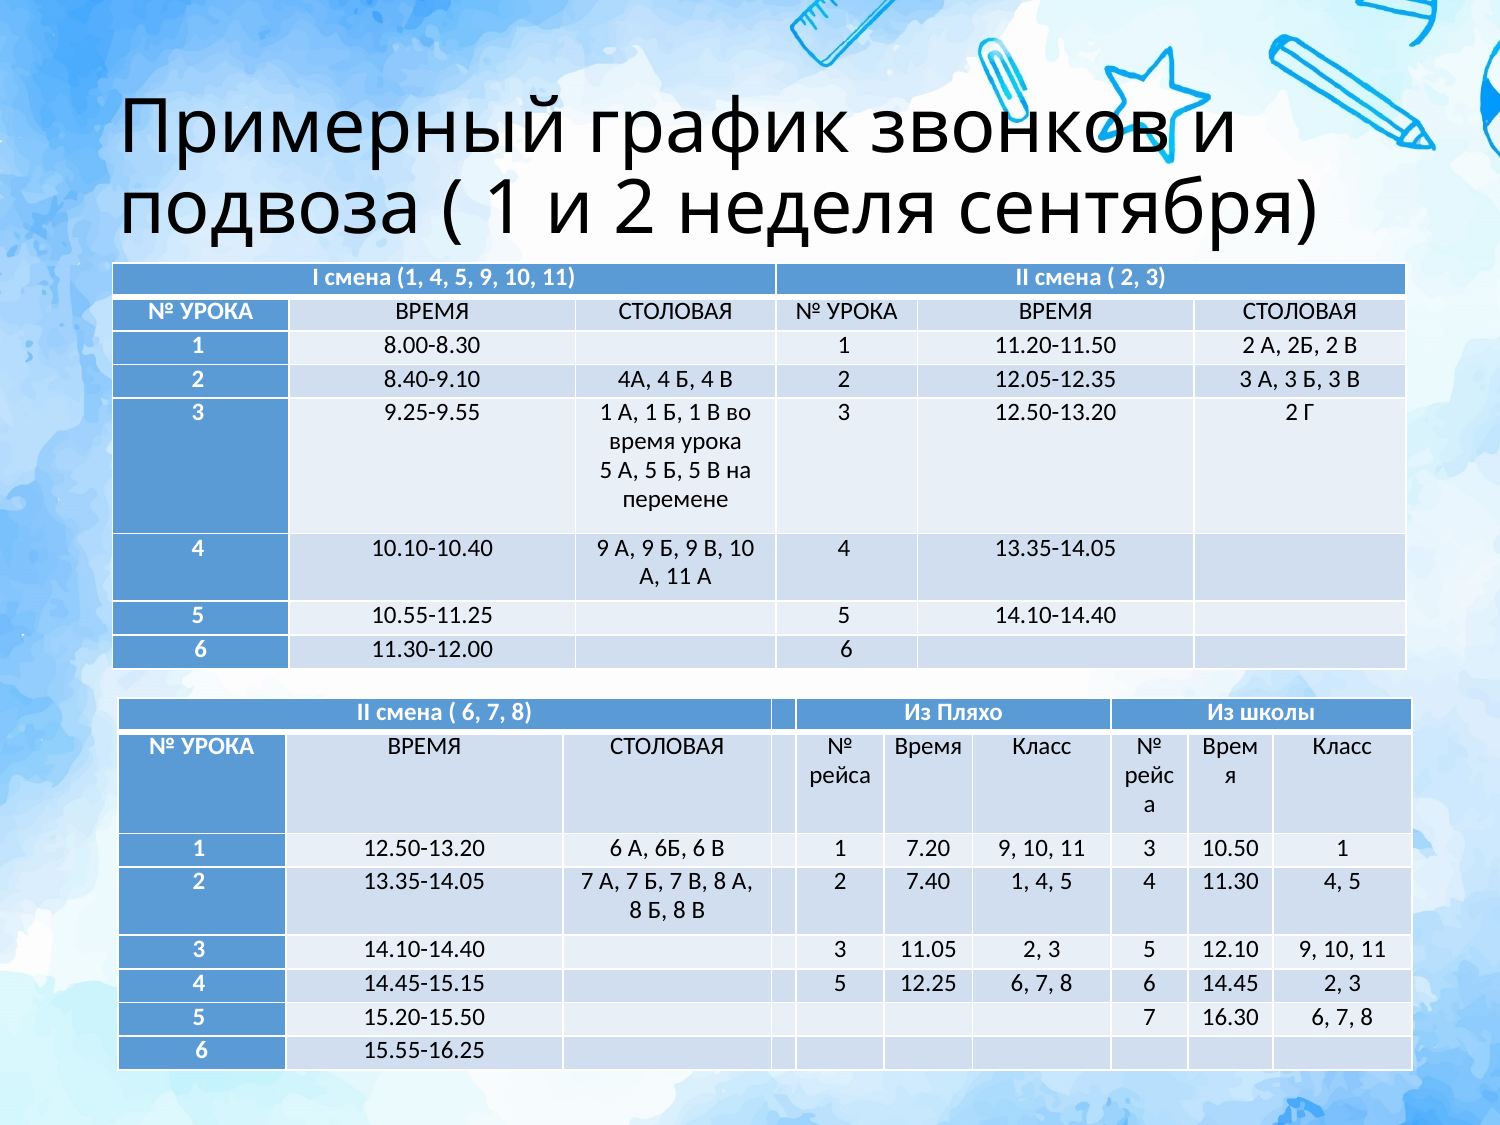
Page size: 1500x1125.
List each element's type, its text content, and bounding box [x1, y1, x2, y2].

table_cell 1 [777, 332, 917, 364]
table_cell [797, 1003, 883, 1035]
table_cell Класс [1274, 735, 1411, 833]
table_cell 14.10-14.40 [918, 602, 1193, 634]
table_cell 9, 10, 11 [973, 834, 1110, 866]
table_cell 10.50 [1189, 834, 1272, 866]
table_cell [576, 602, 775, 634]
table_cell [885, 1003, 972, 1035]
table_cell [772, 868, 795, 934]
table_cell [576, 636, 775, 668]
table_cell 2 [797, 868, 883, 934]
table_cell 11.30 [1189, 868, 1272, 934]
table_cell 1 [119, 834, 285, 866]
table_cell 12.50-13.20 [287, 834, 562, 866]
table_cell 12.25 [885, 970, 972, 1002]
table_cell [797, 1037, 883, 1069]
table_cell [772, 735, 795, 833]
table_cell 6 [1112, 970, 1187, 1002]
table_cell № УРОКА [777, 300, 917, 330]
table_header I смена (1, 4, 5, 9, 10, 11) [113, 264, 775, 294]
table_cell [1195, 534, 1405, 600]
table_cell [1195, 636, 1405, 668]
table_cell 2 [113, 365, 288, 397]
title Примерный график звонков и подвоза ( 1 и 2 неделя сентября) [103, 59, 1397, 278]
picture [1417, 137, 1428, 145]
table_cell [564, 970, 771, 1002]
picture [1274, 50, 1295, 59]
table_cell 8.00-8.30 [290, 332, 575, 364]
table_cell 5 [119, 1003, 285, 1035]
table_cell 1 [797, 834, 883, 866]
table_cell 6 [777, 636, 917, 668]
table_cell Класс [973, 735, 1110, 833]
table_cell 14.10-14.40 [287, 936, 562, 968]
table_cell 3 [1112, 834, 1187, 866]
table_cell 5 [797, 970, 883, 1002]
table_cell 14.45-15.15 [287, 970, 562, 1002]
table_cell 2, 3 [1274, 970, 1411, 1002]
table_cell 12.50-13.20 [918, 399, 1193, 533]
table_cell 4 [1112, 868, 1187, 934]
table_cell [772, 834, 795, 866]
table_cell СТОЛОВАЯ [564, 735, 771, 833]
table_cell [1189, 1037, 1272, 1069]
table_cell 6, 7, 8 [973, 970, 1110, 1002]
table_cell № УРОКА [113, 300, 288, 330]
table_cell 4А, 4 Б, 4 В [576, 365, 775, 397]
table_cell 4 [119, 970, 285, 1002]
table_cell № УРОКА [119, 735, 285, 833]
table_cell [576, 332, 775, 364]
table_cell 7.40 [885, 868, 972, 934]
table_cell 2 А, 2Б, 2 В [1195, 332, 1405, 364]
table_cell 7.20 [885, 834, 972, 866]
table_cell [564, 1037, 771, 1069]
table_cell [772, 1037, 795, 1069]
table_cell 4, 5 [1274, 868, 1411, 934]
table_cell [564, 1003, 771, 1035]
table_cell Время [1189, 735, 1272, 833]
table_cell 9 А, 9 Б, 9 В, 10 А, 11 А [576, 534, 775, 600]
table_cell 4 [777, 534, 917, 600]
table_cell [1274, 1037, 1411, 1069]
table_cell [772, 970, 795, 1002]
table_cell 5 [777, 602, 917, 634]
table_cell [772, 936, 795, 968]
table_cell 11.30-12.00 [290, 636, 575, 668]
table_header II смена ( 6, 7, 8) [119, 699, 771, 729]
table_cell [564, 936, 771, 968]
table_cell 8.40-9.10 [290, 365, 575, 397]
table_cell [918, 636, 1193, 668]
table_cell 15.55-16.25 [287, 1037, 562, 1069]
table_cell 1, 4, 5 [973, 868, 1110, 934]
table_cell № рейса [1112, 735, 1187, 833]
table_cell 3 [113, 399, 288, 533]
picture [1285, 40, 1319, 59]
table_cell 10.10-10.40 [290, 534, 575, 600]
table_cell [973, 1037, 1110, 1069]
table_cell 2 [777, 365, 917, 397]
table_cell СТОЛОВАЯ [1195, 300, 1405, 330]
table_cell СТОЛОВАЯ [576, 300, 775, 330]
table_cell 16.30 [1189, 1003, 1272, 1035]
table_cell [973, 1003, 1110, 1035]
table_cell 12.10 [1189, 936, 1272, 968]
table_cell 2, 3 [973, 936, 1110, 968]
table_cell 6, 7, 8 [1274, 1003, 1411, 1035]
table_cell 3 [797, 936, 883, 968]
picture [1364, 0, 1432, 15]
table_cell Время [885, 735, 972, 833]
table_cell № рейса [797, 735, 883, 833]
table_cell [1195, 602, 1405, 634]
table_cell 2 [119, 868, 285, 934]
table_cell 13.35-14.05 [918, 534, 1193, 600]
table_header II смена ( 2, 3) [777, 264, 1405, 294]
table_cell 11.20-11.50 [918, 332, 1193, 364]
table_cell 9.25-9.55 [290, 399, 575, 533]
table_cell 6 [119, 1037, 285, 1069]
table_cell 5 [1112, 936, 1187, 968]
table_header Из школы [1112, 699, 1411, 729]
picture [1397, 111, 1412, 129]
table_cell 9, 10, 11 [1274, 936, 1411, 968]
table_cell 13.35-14.05 [287, 868, 562, 934]
table_cell 3 [777, 399, 917, 533]
table_cell 11.05 [885, 936, 972, 968]
table_header [772, 699, 795, 729]
picture [1404, 126, 1420, 142]
table_cell 14.45 [1189, 970, 1272, 1002]
table_cell 3 А, 3 Б, 3 В [1195, 365, 1405, 397]
table_cell ВРЕМЯ [918, 300, 1193, 330]
table_cell 7 А, 7 Б, 7 В, 8 А, 8 Б, 8 В [564, 868, 771, 934]
table_cell 10.55-11.25 [290, 602, 575, 634]
table_cell 15.20-15.50 [287, 1003, 562, 1035]
table_cell [885, 1037, 972, 1069]
table_cell ВРЕМЯ [287, 735, 562, 833]
picture [0, 0, 1500, 1125]
table_cell 4 [113, 534, 288, 600]
table_cell 3 [119, 936, 285, 968]
table_cell 5 [113, 602, 288, 634]
table_cell 1 [113, 332, 288, 364]
table_header Из Пляхо [797, 699, 1110, 729]
table_cell 2 Г [1195, 399, 1405, 533]
table_cell ВРЕМЯ [290, 300, 575, 330]
table_cell 1 [1274, 834, 1411, 866]
table_cell 1 А, 1 Б, 1 В во время урока 5 А, 5 Б, 5 В на перемене [576, 399, 775, 533]
table_cell [1112, 1037, 1187, 1069]
table_cell 12.05-12.35 [918, 365, 1193, 397]
table_cell 6 А, 6Б, 6 В [564, 834, 771, 866]
table_cell 7 [1112, 1003, 1187, 1035]
table_cell [772, 1003, 795, 1035]
table_cell 6 [113, 636, 288, 668]
